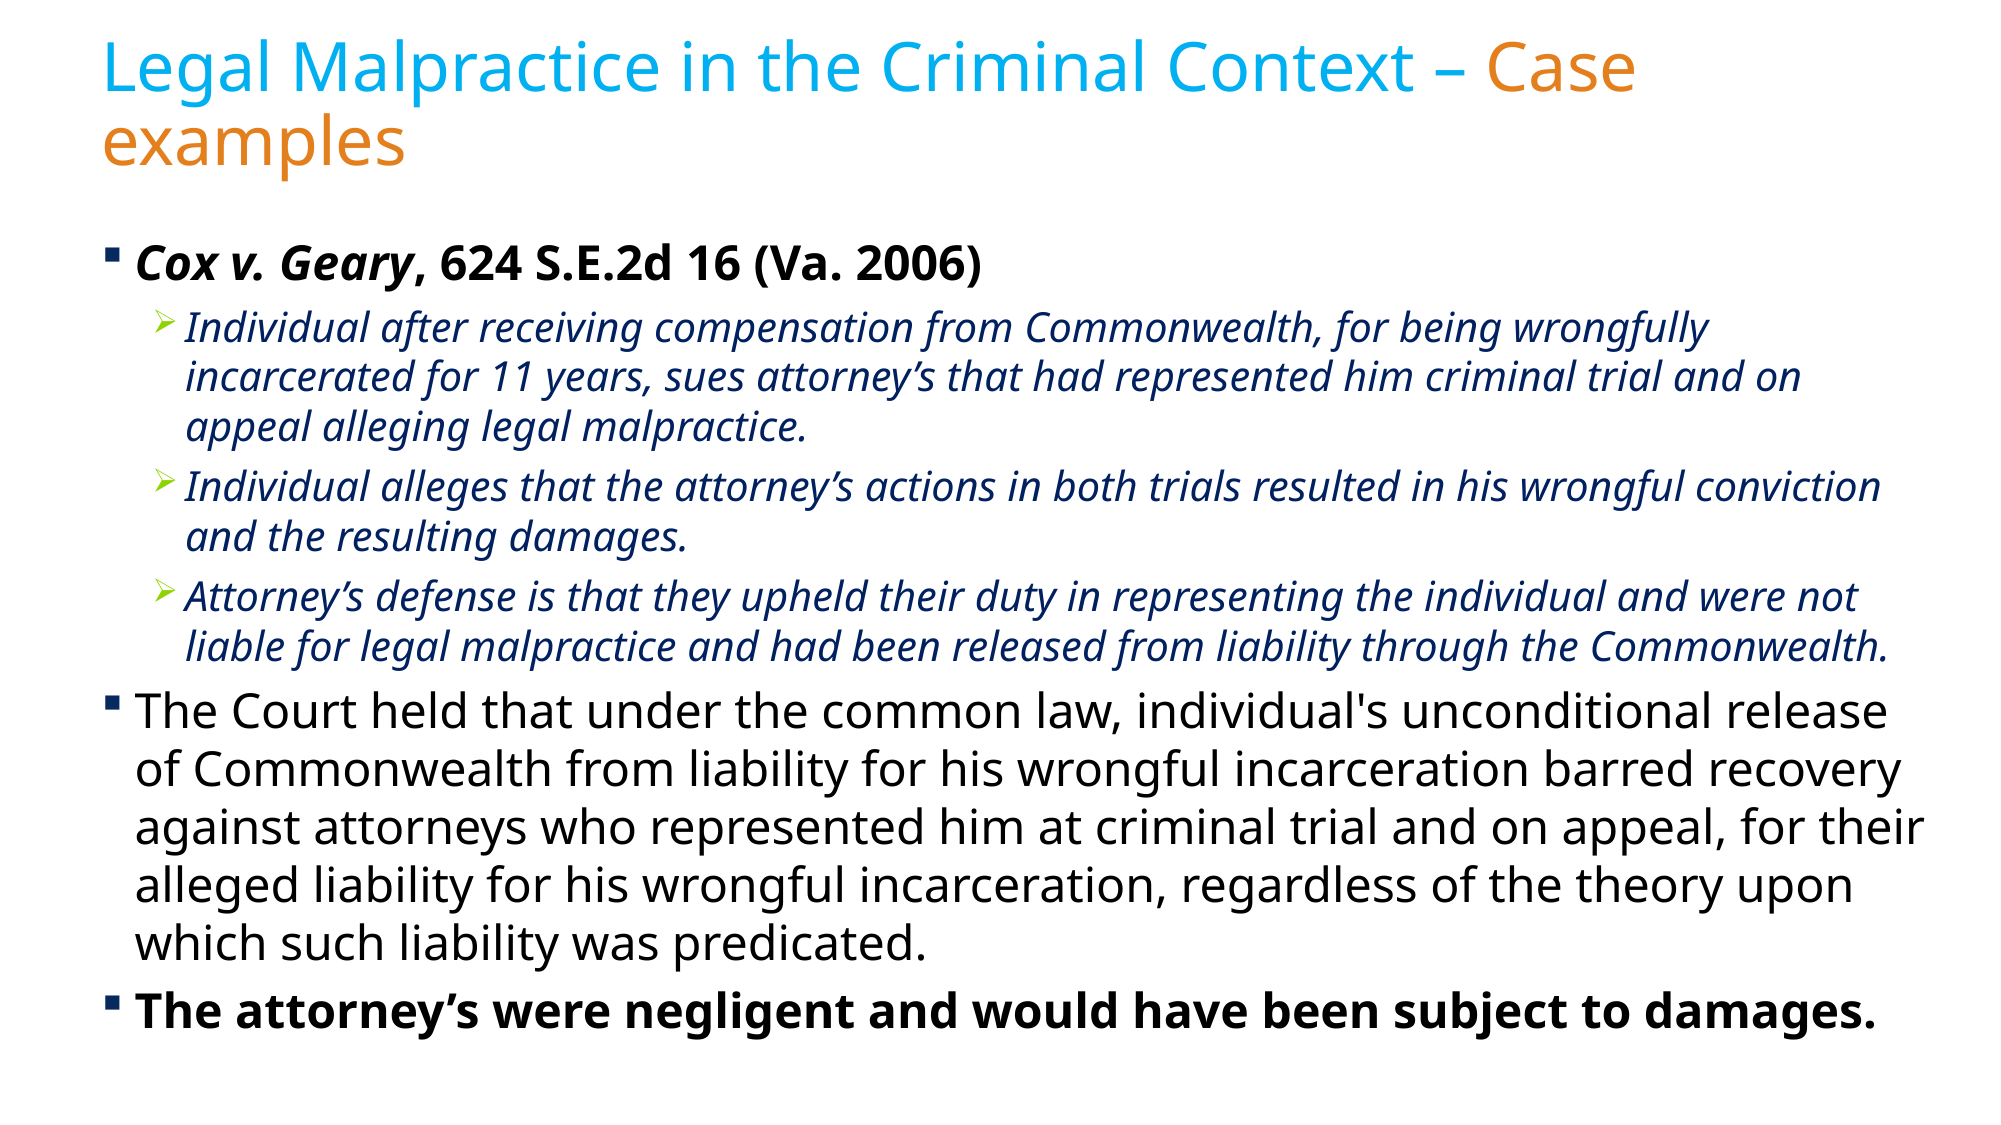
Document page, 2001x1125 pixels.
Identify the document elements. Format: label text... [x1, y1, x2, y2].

list Cox v. Geary, 624 S.E.2d 16 (Va. 2006) Individual after receiving compensation from Commonwealth, for being wrongfully incarcerated for 11 years, sues attorney’s that had represented him criminal trial and on appeal alleging legal malpractice. Individual alleges that the attorney’s actions in both trials resulted in his wrongful conviction and the resulting damages. Attorney’s defense is that they upheld their duty in representing the individual and were not liable for legal malpractice and had been released from liability through the Commonwealth. The Court held that under the common law, individual's unconditional release of Commonwealth from liability for his wrongful incarceration barred recovery against attorneys who represented him at criminal trial and on appeal, for their alleged liability for his wrongful incarceration, regardless of the theory upon which such liability was predicated. The attorney’s were negligent and would have been subject to damages. [86, 224, 1950, 1064]
title Legal Malpractice in the Criminal Context – Case examples [86, 24, 1950, 188]
